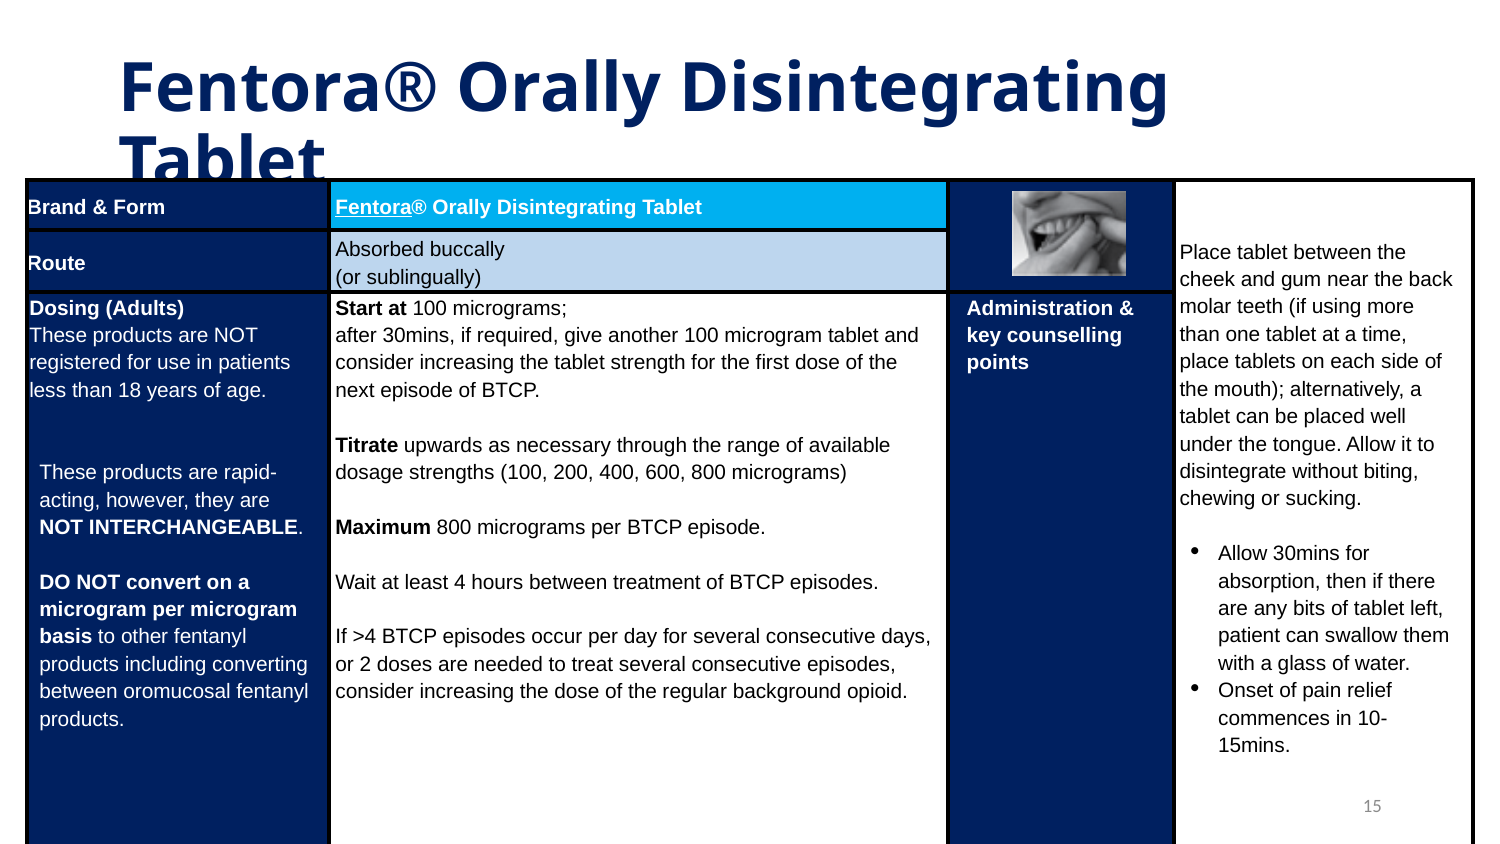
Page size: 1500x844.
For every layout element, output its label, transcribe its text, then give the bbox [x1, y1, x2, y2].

table_cell Start at 100 micrograms; after 30mins, if required, give another 100 microgram tablet and consider increasing the tablet strength for the first dose of the next episode of BTCP. Titrate upwards as necessary through the range of available dosage strengths (100, 200, 400, 600, 800 micrograms) Maximum 800 micrograms per BTCP episode. Wait at least 4 hours between treatment of BTCP episodes. If >4 BTCP episodes occur per day for several consecutive days, or 2 doses are needed to treat several consecutive episodes, consider increasing the dose of the regular background opioid. [331, 294, 946, 844]
picture [1012, 191, 1126, 276]
table_header Brand & Form [29, 182, 327, 228]
table_header Fentora® Orally Disintegrating Tablet [331, 182, 946, 228]
table_cell Route [29, 232, 327, 290]
title Fentora® Orally Disintegrating Tablet [103, 44, 1397, 178]
table_cell Administration & key counselling points [950, 294, 1172, 844]
table_cell Absorbed buccally (or sublingually) [331, 232, 946, 290]
table_header Place tablet between the cheek and gum near the back molar teeth (if using more than one tablet at a time, place tablets on each side of the mouth); alternatively, a tablet can be placed well under the tongue. Allow it to disintegrate without biting, chewing or sucking. Allow 30mins for absorption, then if there are any bits of tablet left, patient can swallow them with a glass of water. Onset of pain relief commences in 10-15mins. [1176, 182, 1471, 844]
table_header [950, 182, 1172, 290]
table_cell Dosing (Adults) These products are NOT registered for use in patients less than 18 years of age. These products are rapid-acting, however, they are NOT INTERCHANGEABLE. DO NOT convert on a microgram per microgram basis to other fentanyl products including converting between oromucosal fentanyl products. [29, 294, 327, 844]
